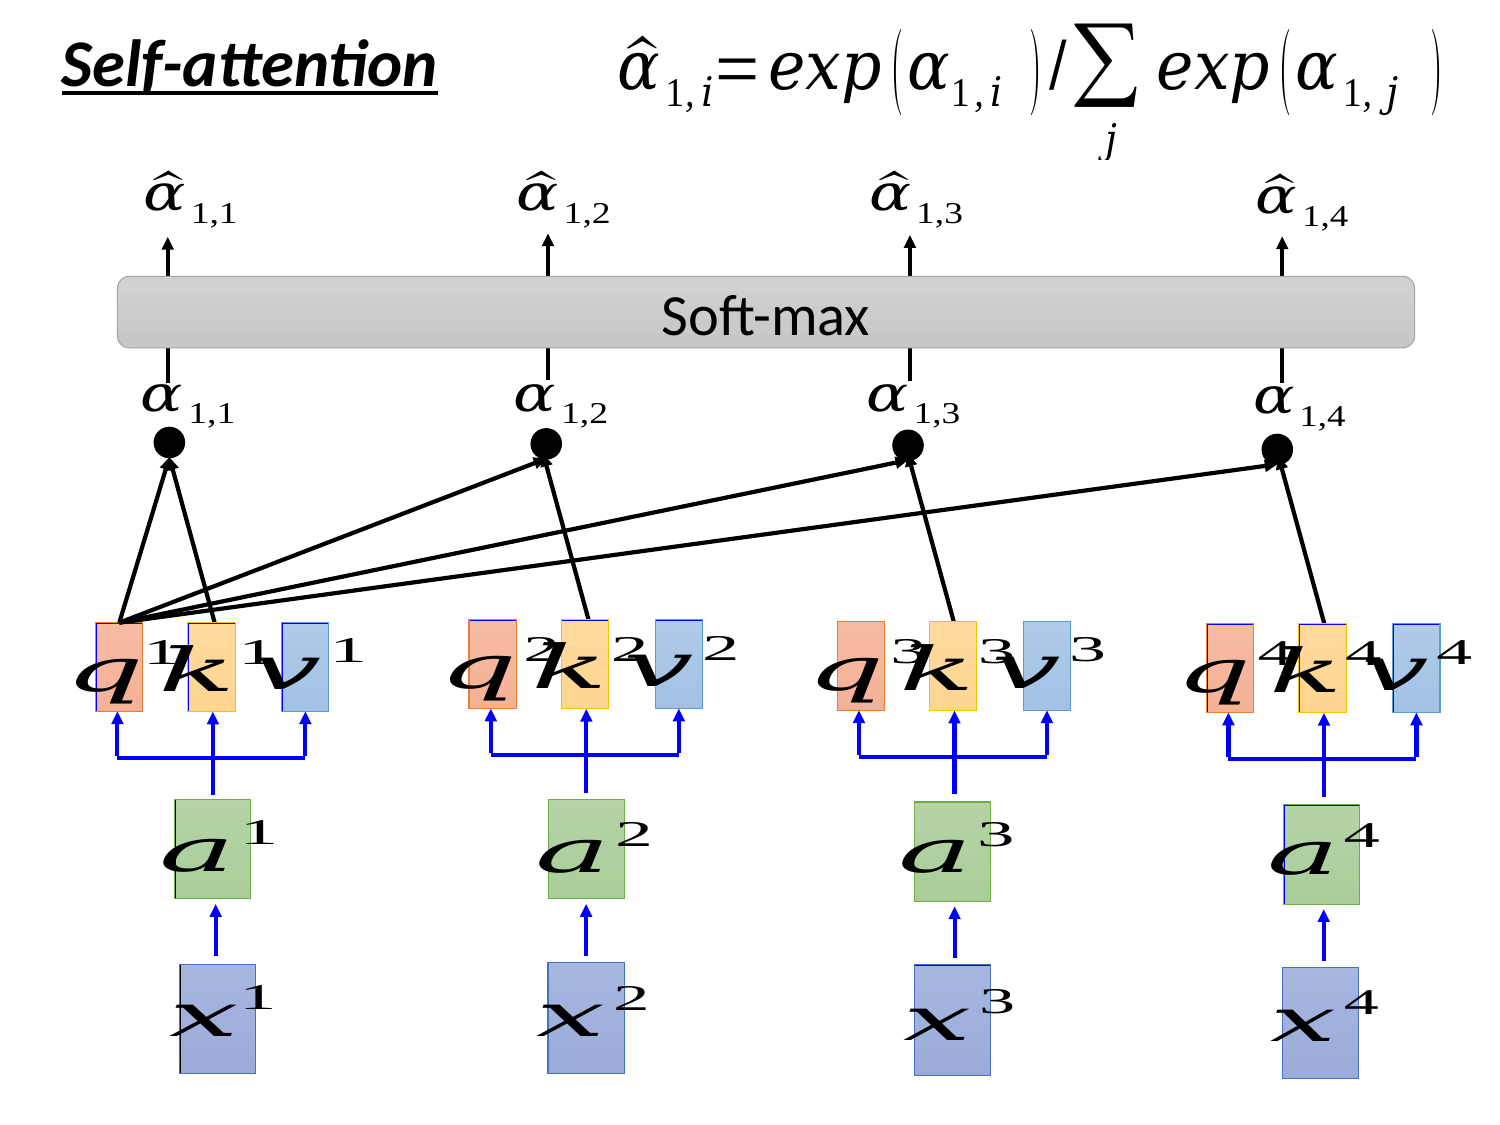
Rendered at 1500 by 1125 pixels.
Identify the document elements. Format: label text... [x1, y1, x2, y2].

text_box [162, 799, 280, 1074]
text_box [1261, 433, 1294, 464]
text_box Soft-max [168, 275, 547, 349]
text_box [65, 622, 368, 796]
text_box [153, 426, 186, 457]
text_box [529, 799, 647, 1074]
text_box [547, 460, 909, 623]
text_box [907, 453, 956, 464]
text_box Soft-max [911, 275, 1282, 349]
text_box [892, 429, 924, 459]
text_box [543, 453, 591, 460]
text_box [439, 623, 741, 793]
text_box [1278, 456, 1326, 623]
text_box Soft-max [116, 275, 167, 349]
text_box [170, 458, 547, 623]
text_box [1263, 804, 1381, 1079]
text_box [896, 801, 1014, 1076]
text_box [530, 428, 563, 458]
text_box Self-attention [47, 12, 454, 107]
text_box Soft-max [549, 275, 909, 349]
text_box Soft-max [1283, 275, 1416, 349]
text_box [1176, 623, 1479, 797]
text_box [909, 464, 1278, 623]
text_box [119, 457, 170, 623]
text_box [807, 623, 1110, 795]
